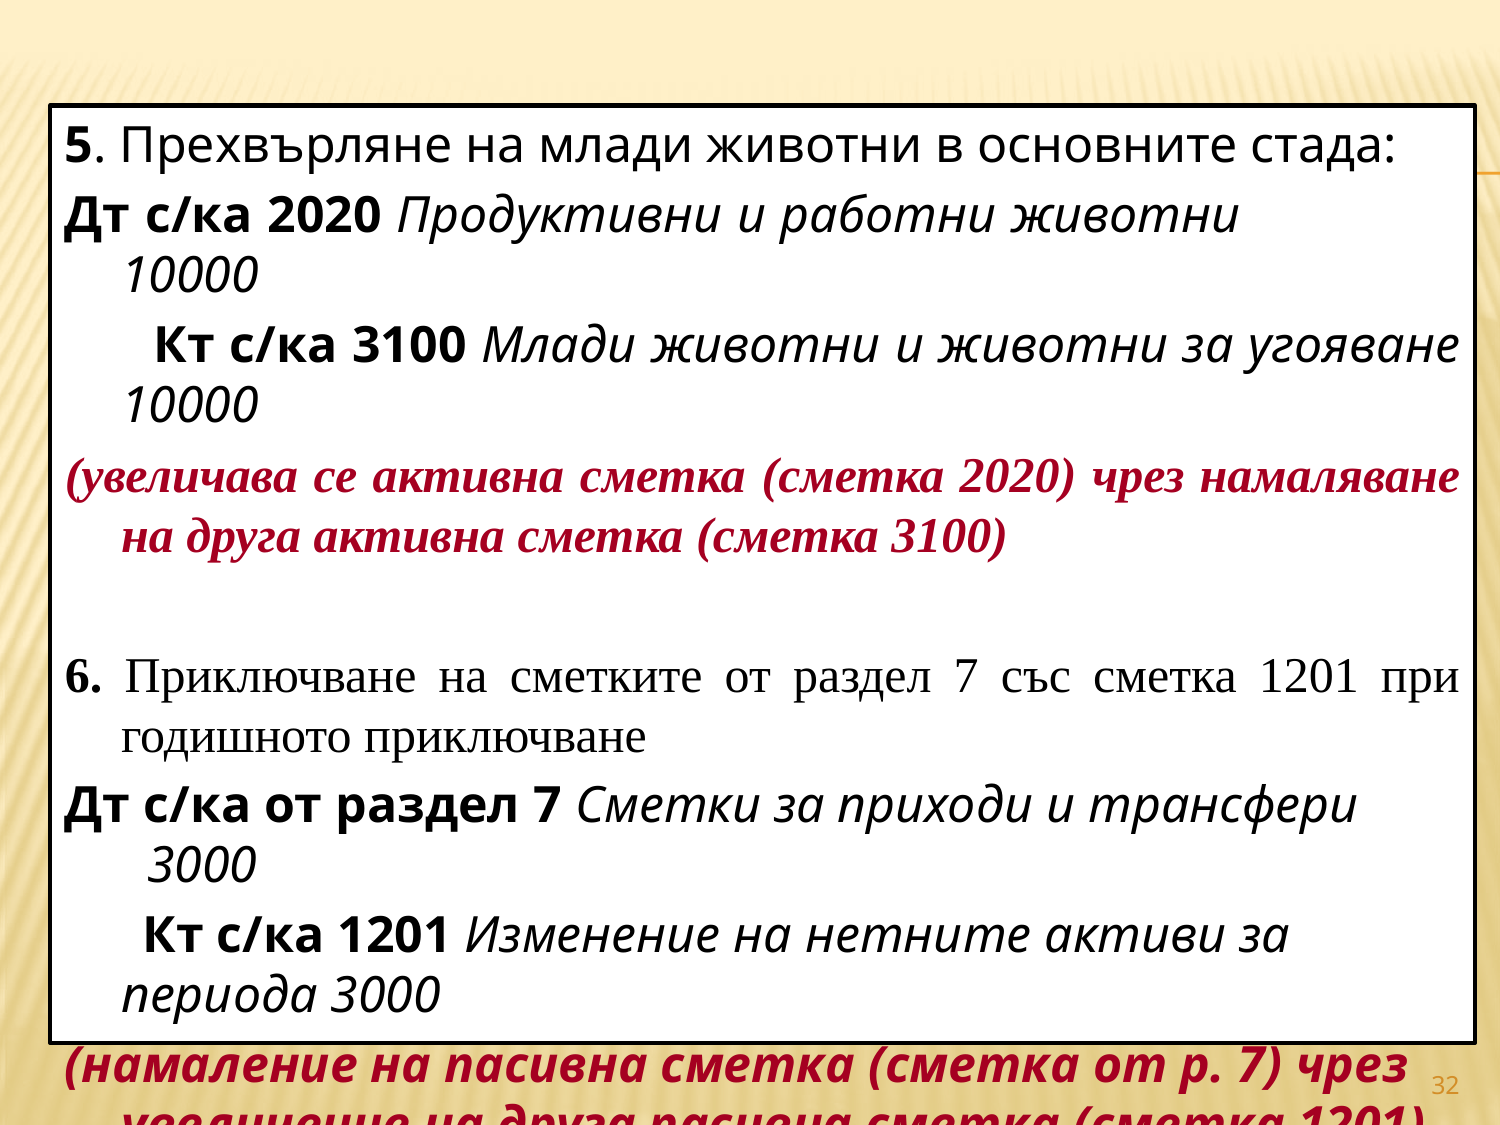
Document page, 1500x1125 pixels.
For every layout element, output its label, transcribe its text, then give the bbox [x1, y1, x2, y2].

slide_number 32 [1350, 1061, 1475, 1103]
list 5. Прехвърляне на млади животни в основните стада: Дт с/ка 2020 Продуктивни и работни животни 10000 Кт с/ка 3100 Млади животни и животни за угояване 10000 (увеличава се активна сметка (сметка 2020) чрез намаляване на друга активна сметка (сметка 3100) 6. Приключване на сметките от раздел 7 със сметка 1201 при годишното приключване Дт с/ка от раздел 7 Сметки за приходи и трансфери 3000 Кт с/ка 1201 Изменение на нетните активи за периода 3000 (намаление на пасивна сметка (сметка от р. 7) чрез увеличение на друга пасивна сметка (сметка 1201) [48, 103, 1477, 1045]
